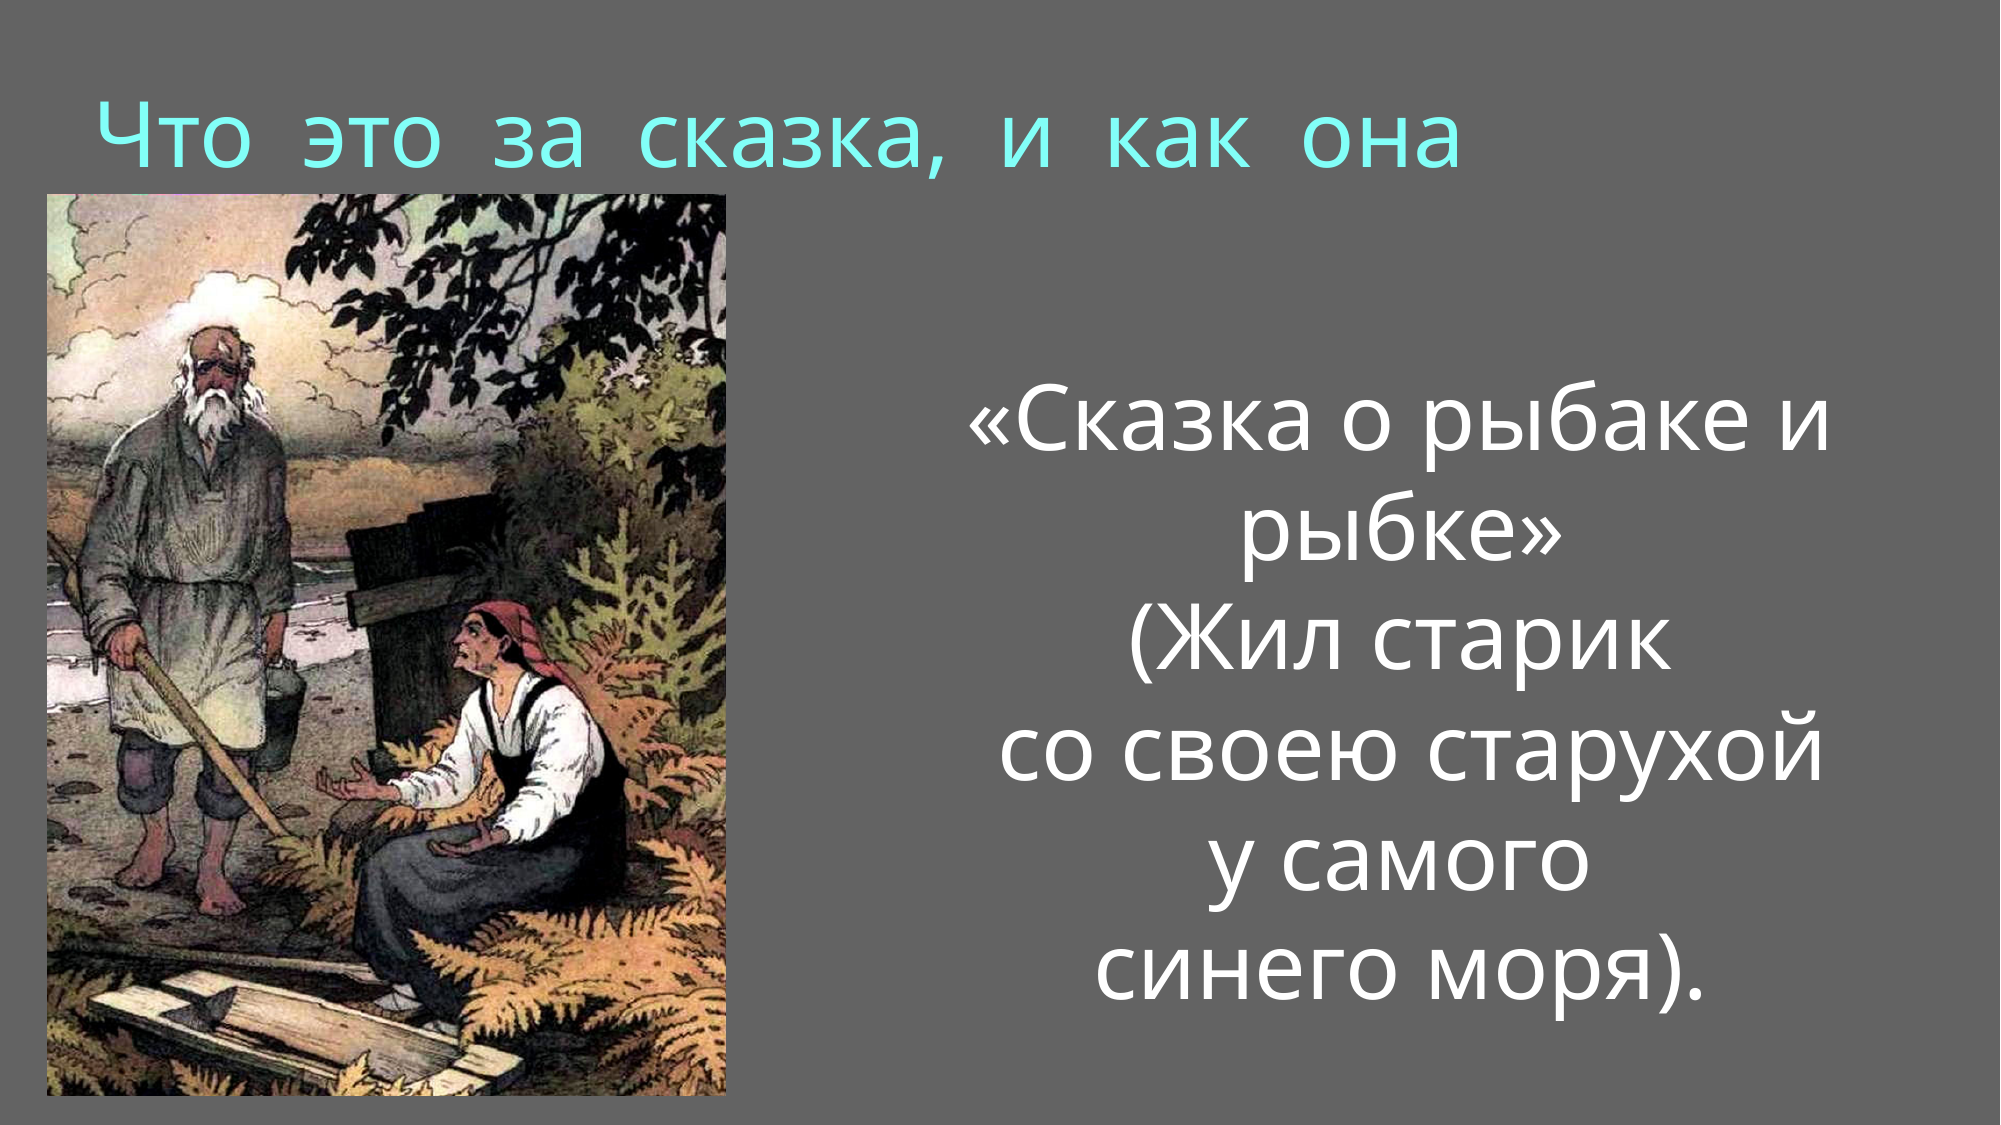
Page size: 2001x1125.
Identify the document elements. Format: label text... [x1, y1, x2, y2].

text_box «Сказка о рыбаке и рыбке» (Жил старик со своею старухой у самого синего моря). [872, 351, 1930, 1071]
text_box Что это за сказка, и как она начинается? [78, 68, 1903, 303]
picture [46, 194, 727, 1096]
